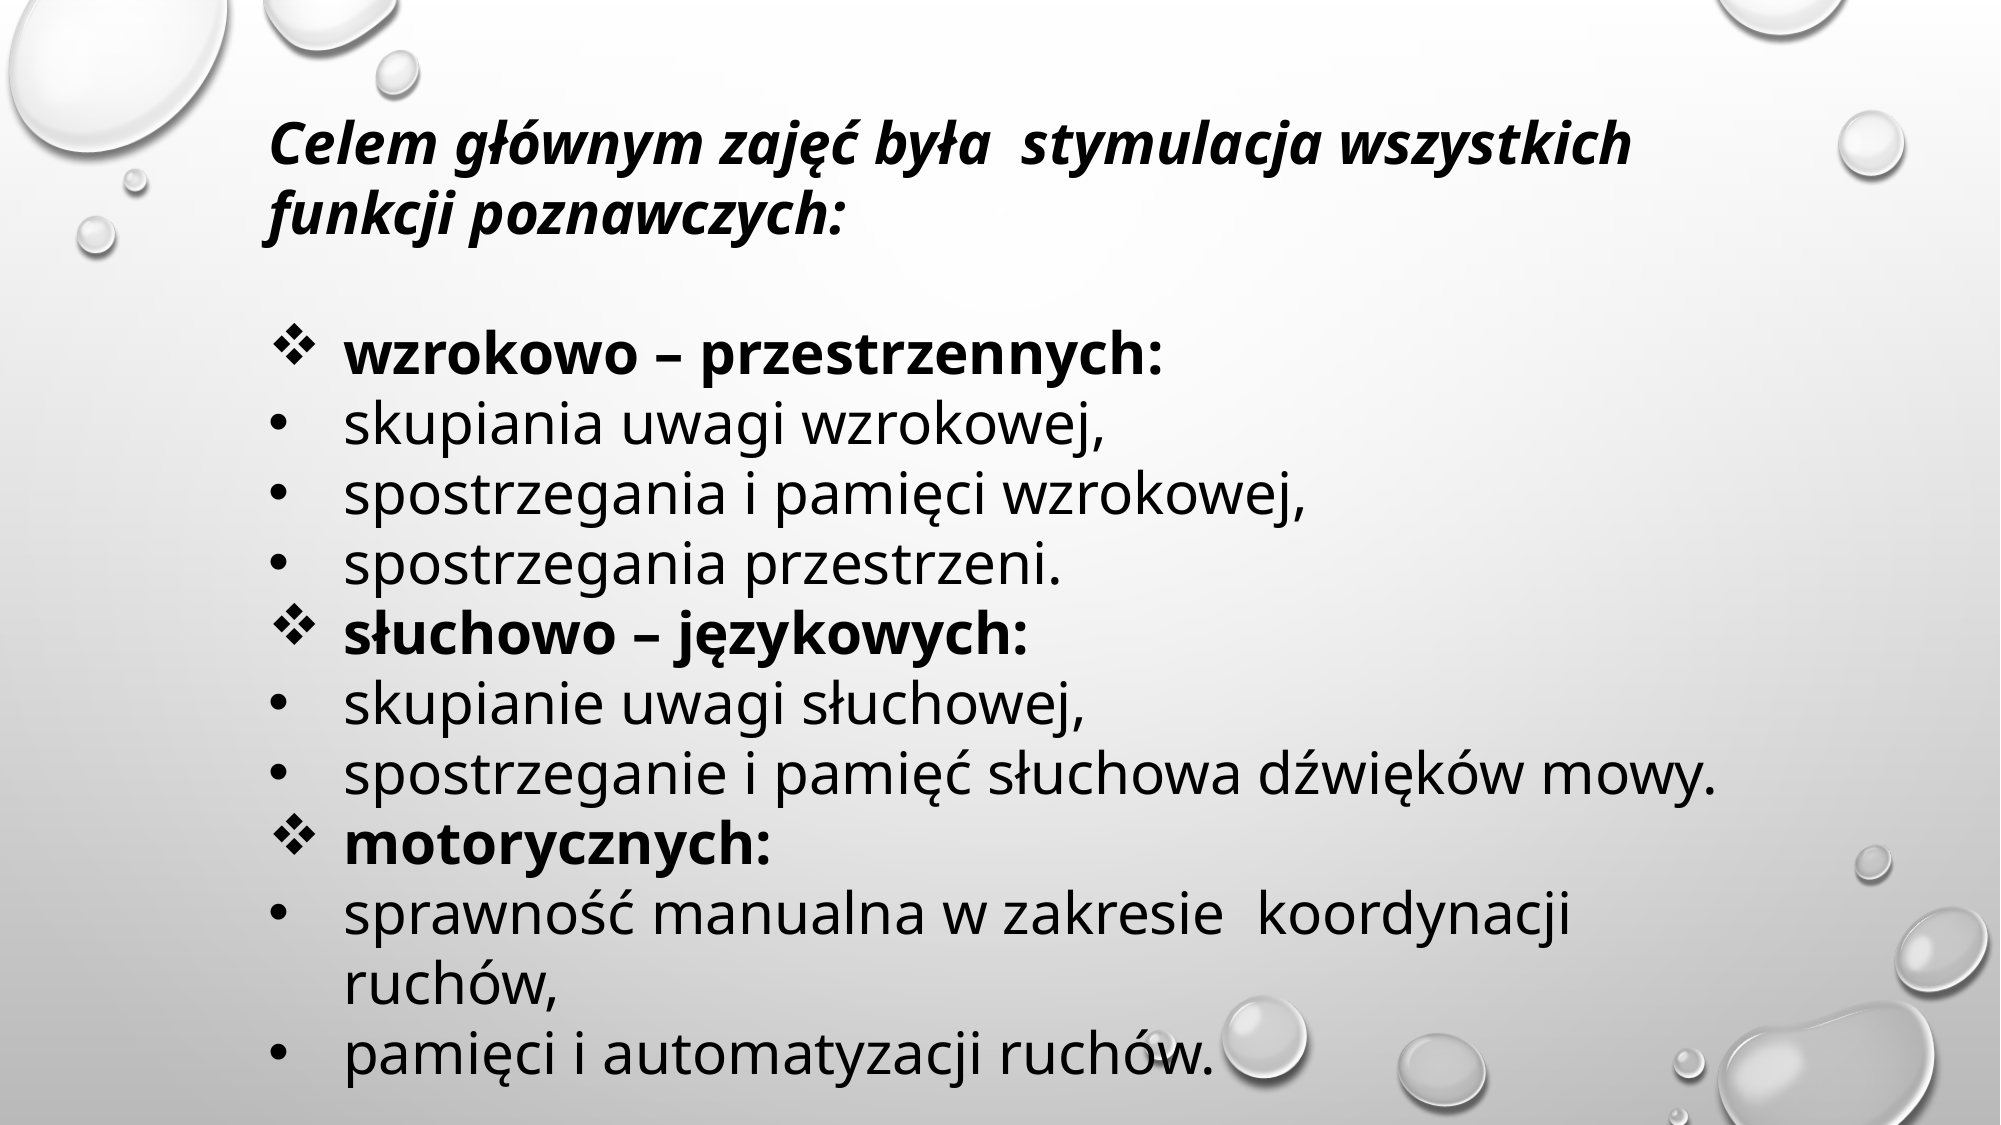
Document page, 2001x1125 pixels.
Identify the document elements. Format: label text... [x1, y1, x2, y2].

picture [0, 0, 2000, 1125]
text_box Celem głównym zajęć była stymulacja wszystkich funkcji poznawczych: wzrokowo – przestrzennych: skupiania uwagi wzrokowej, spostrzegania i pamięci wzrokowej, spostrzegania przestrzeni. słuchowo – językowych: skupianie uwagi słuchowej, spostrzeganie i pamięć słuchowa dźwięków mowy. motorycznych: sprawność manualna w zakresie koordynacji ruchów, pamięci i automatyzacji ruchów. [253, 98, 1791, 1125]
